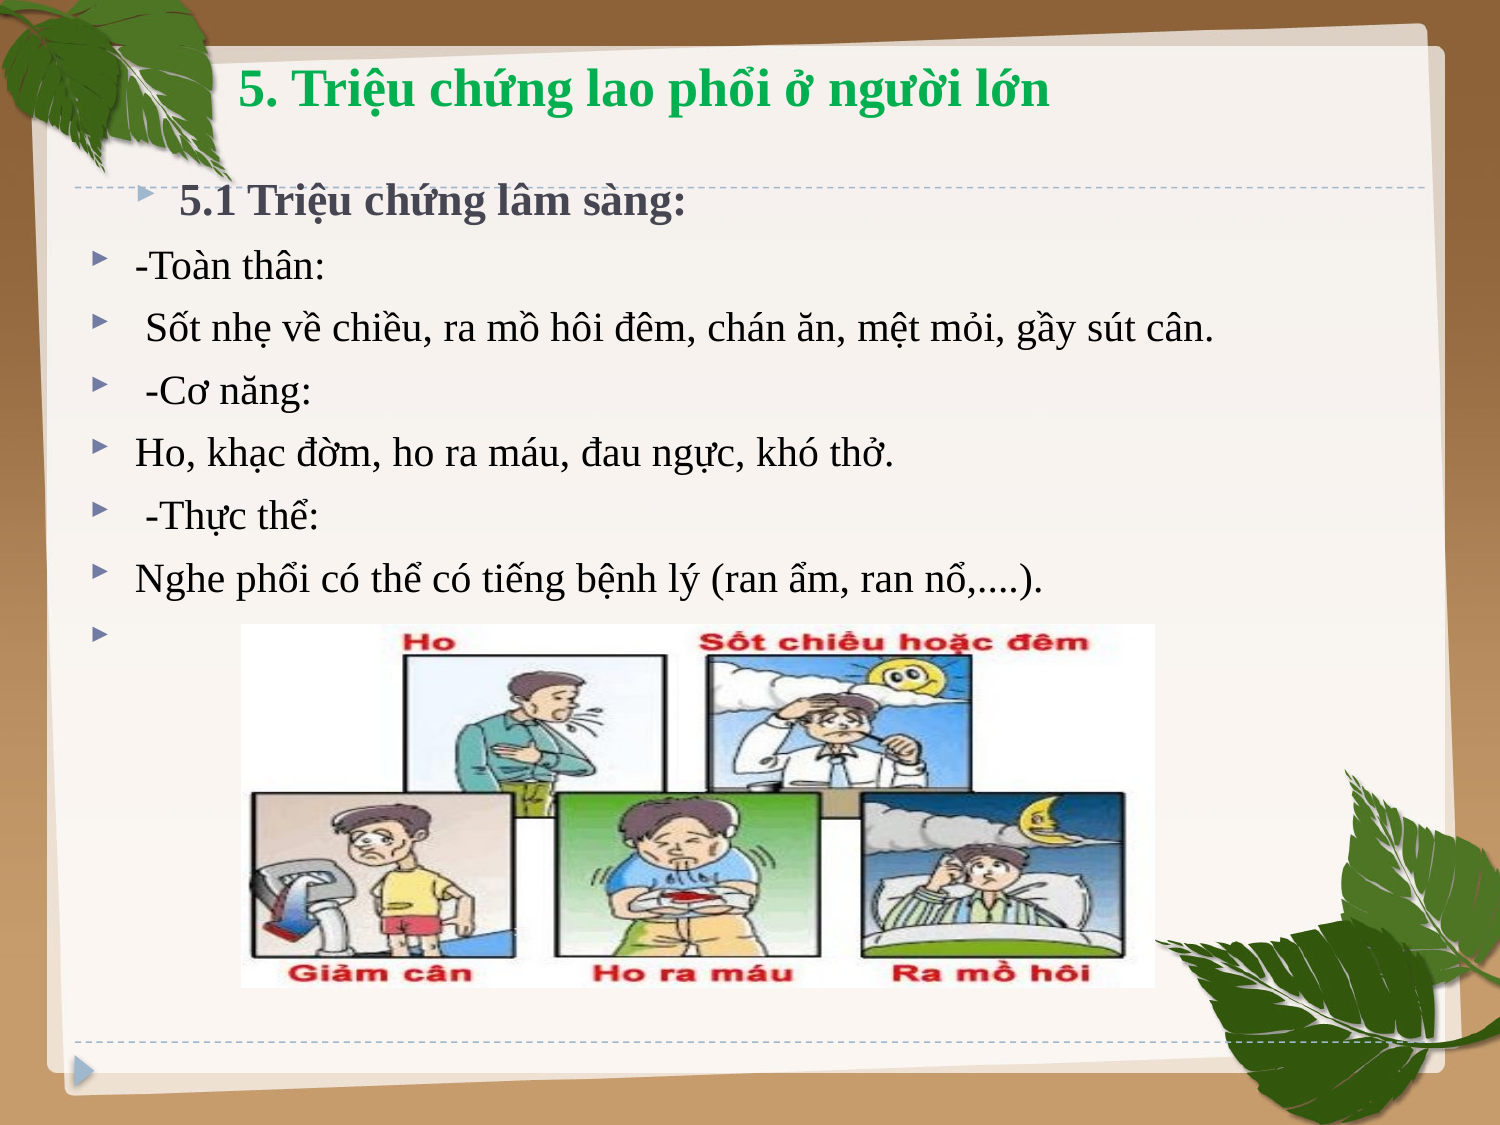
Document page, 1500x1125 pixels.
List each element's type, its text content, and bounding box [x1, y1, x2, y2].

title 5. Triệu chứng lao phổi ở người lớn [75, 45, 1300, 125]
list 5.1 Triệu chứng lâm sàng: -Toàn thân: Sốt nhẹ về chiều, ra mồ hôi đêm, chán ăn, mệt mỏi, gầy sút cân. -Cơ năng: Ho, khạc đờm, ho ra máu, đau ngực, khó thở. -Thực thể: Nghe phổi có thể có tiếng bệnh lý (ran ẩm, ran nổ,....). [75, 162, 1300, 962]
picture [0, 0, 1500, 1125]
